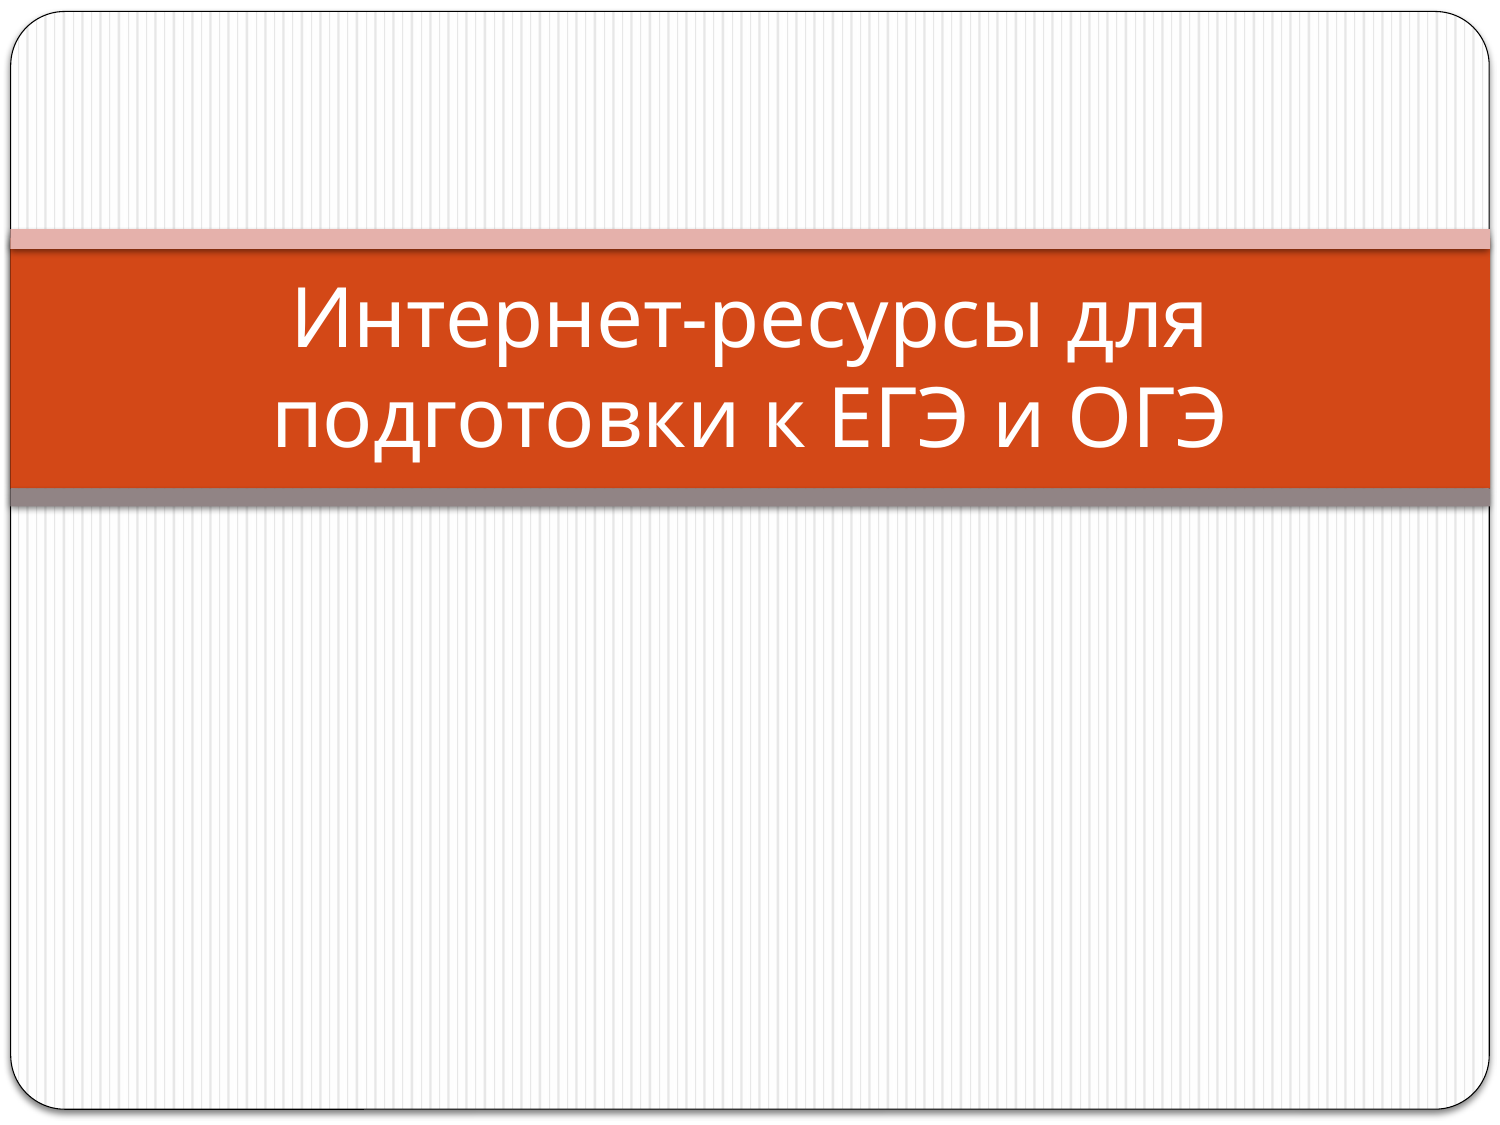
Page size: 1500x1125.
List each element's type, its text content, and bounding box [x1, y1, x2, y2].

title Интернет-ресурсы для подготовки к ЕГЭ и ОГЭ [75, 247, 1425, 489]
